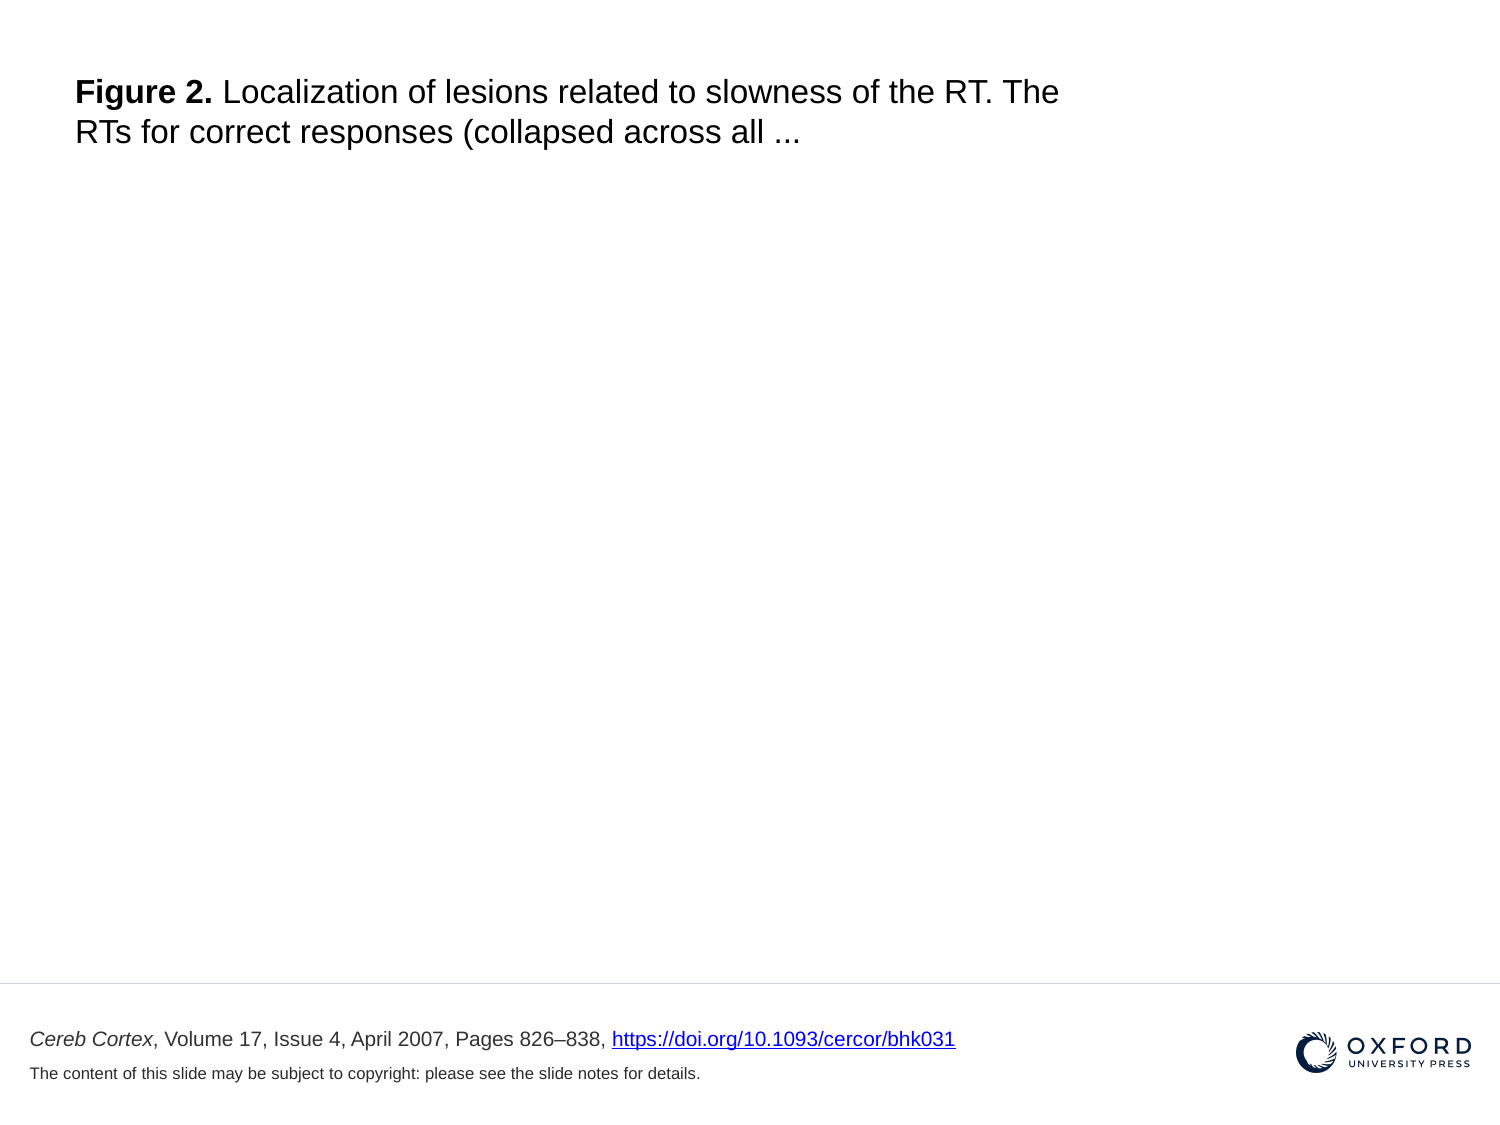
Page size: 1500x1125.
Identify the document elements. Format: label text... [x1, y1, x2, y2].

footer Cereb Cortex, Volume 17, Issue 4, April 2007, Pages 826–838, https://doi.org/10.1093/cercor/bhk031 The content of this slide may be subject to copyright: please see the slide notes for details. [0, 983, 1260, 1125]
title Figure 2. Localization of lesions related to slowness of the RT. The RTs for correct responses (collapsed across all ... [75, 69, 1078, 171]
picture [1296, 1032, 1471, 1073]
